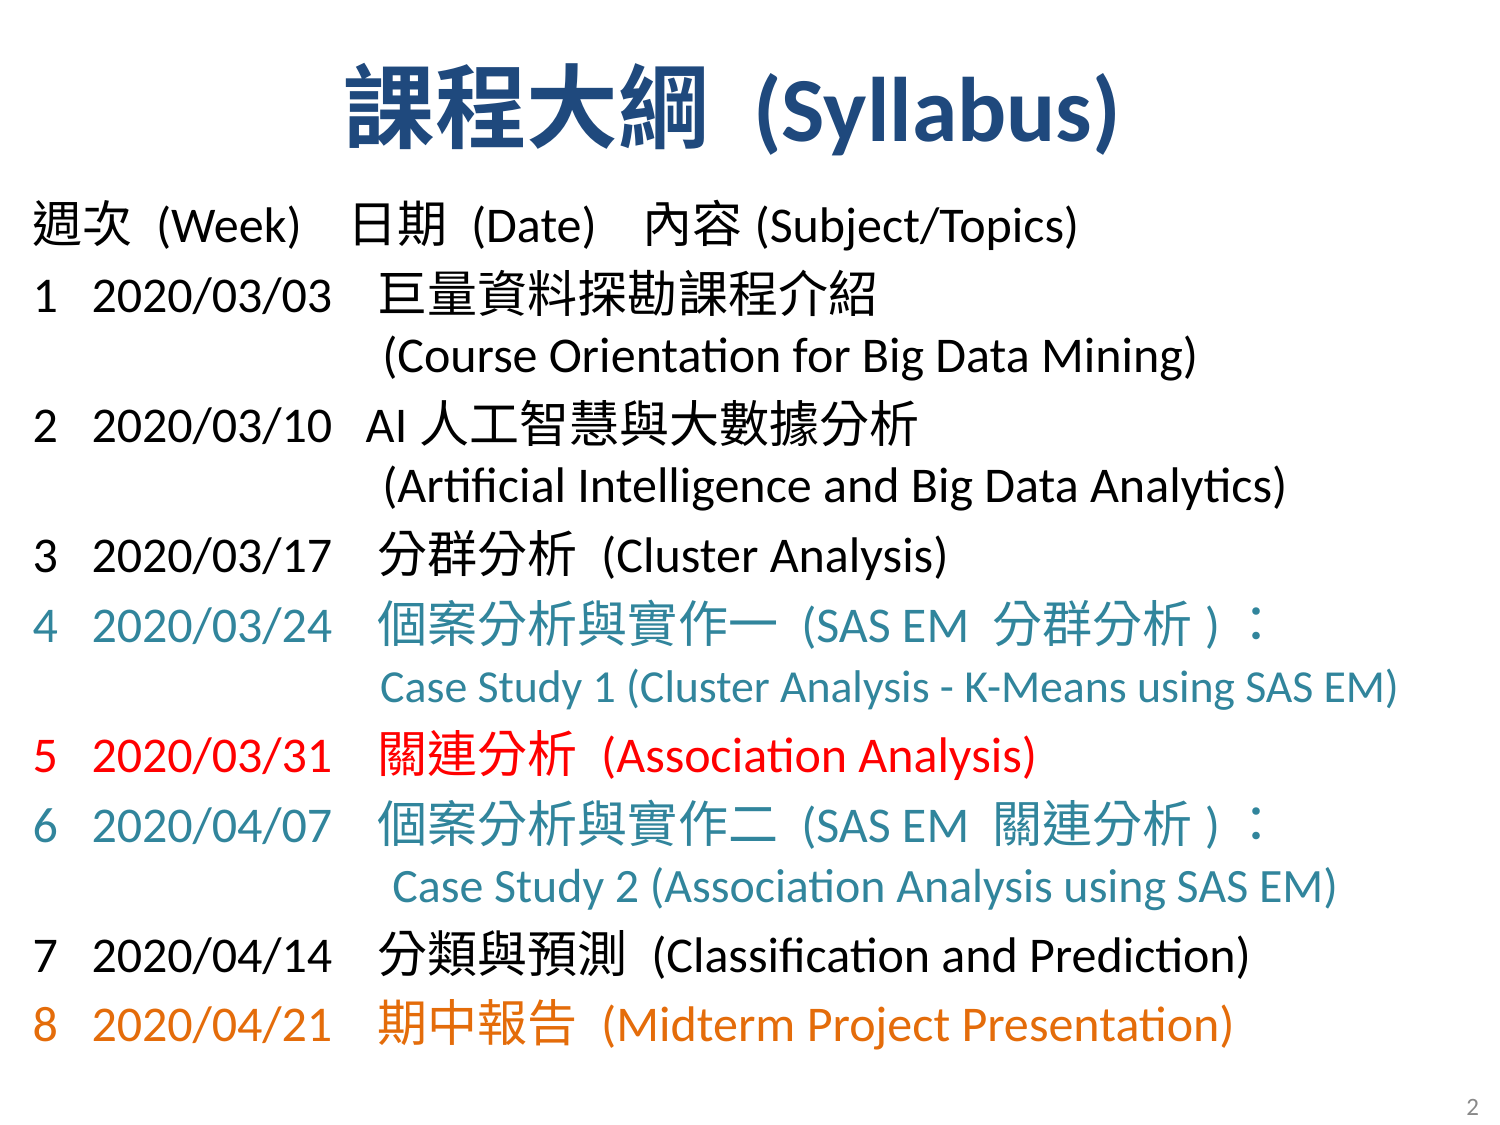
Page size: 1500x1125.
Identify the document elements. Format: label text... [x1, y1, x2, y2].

list 週次 (Week) 日期 (Date) 內容(Subject/Topics) 1 2020/03/03 巨量資料探勘課程介紹 (Course Orientation for Big Data Mining) 2 2020/03/10 AI人工智慧與大數據分析 (Artificial Intelligence and Big Data Analytics) 3 2020/03/17 分群分析 (Cluster Analysis) 4 2020/03/24 個案分析與實作一 (SAS EM 分群分析)： Case Study 1 (Cluster Analysis - K-Means using SAS EM) 5 2020/03/31 關連分析 (Association Analysis) 6 2020/04/07 個案分析與實作二 (SAS EM 關連分析)： Case Study 2 (Association Analysis using SAS EM) 7 2020/04/14 分類與預測 (Classification and Prediction) 8 2020/04/21 期中報告 (Midterm Project Presentation) [17, 184, 1471, 1071]
text_box 課程大綱 (Syllabus) [64, 42, 1400, 168]
slide_number 2 [1387, 1082, 1495, 1125]
